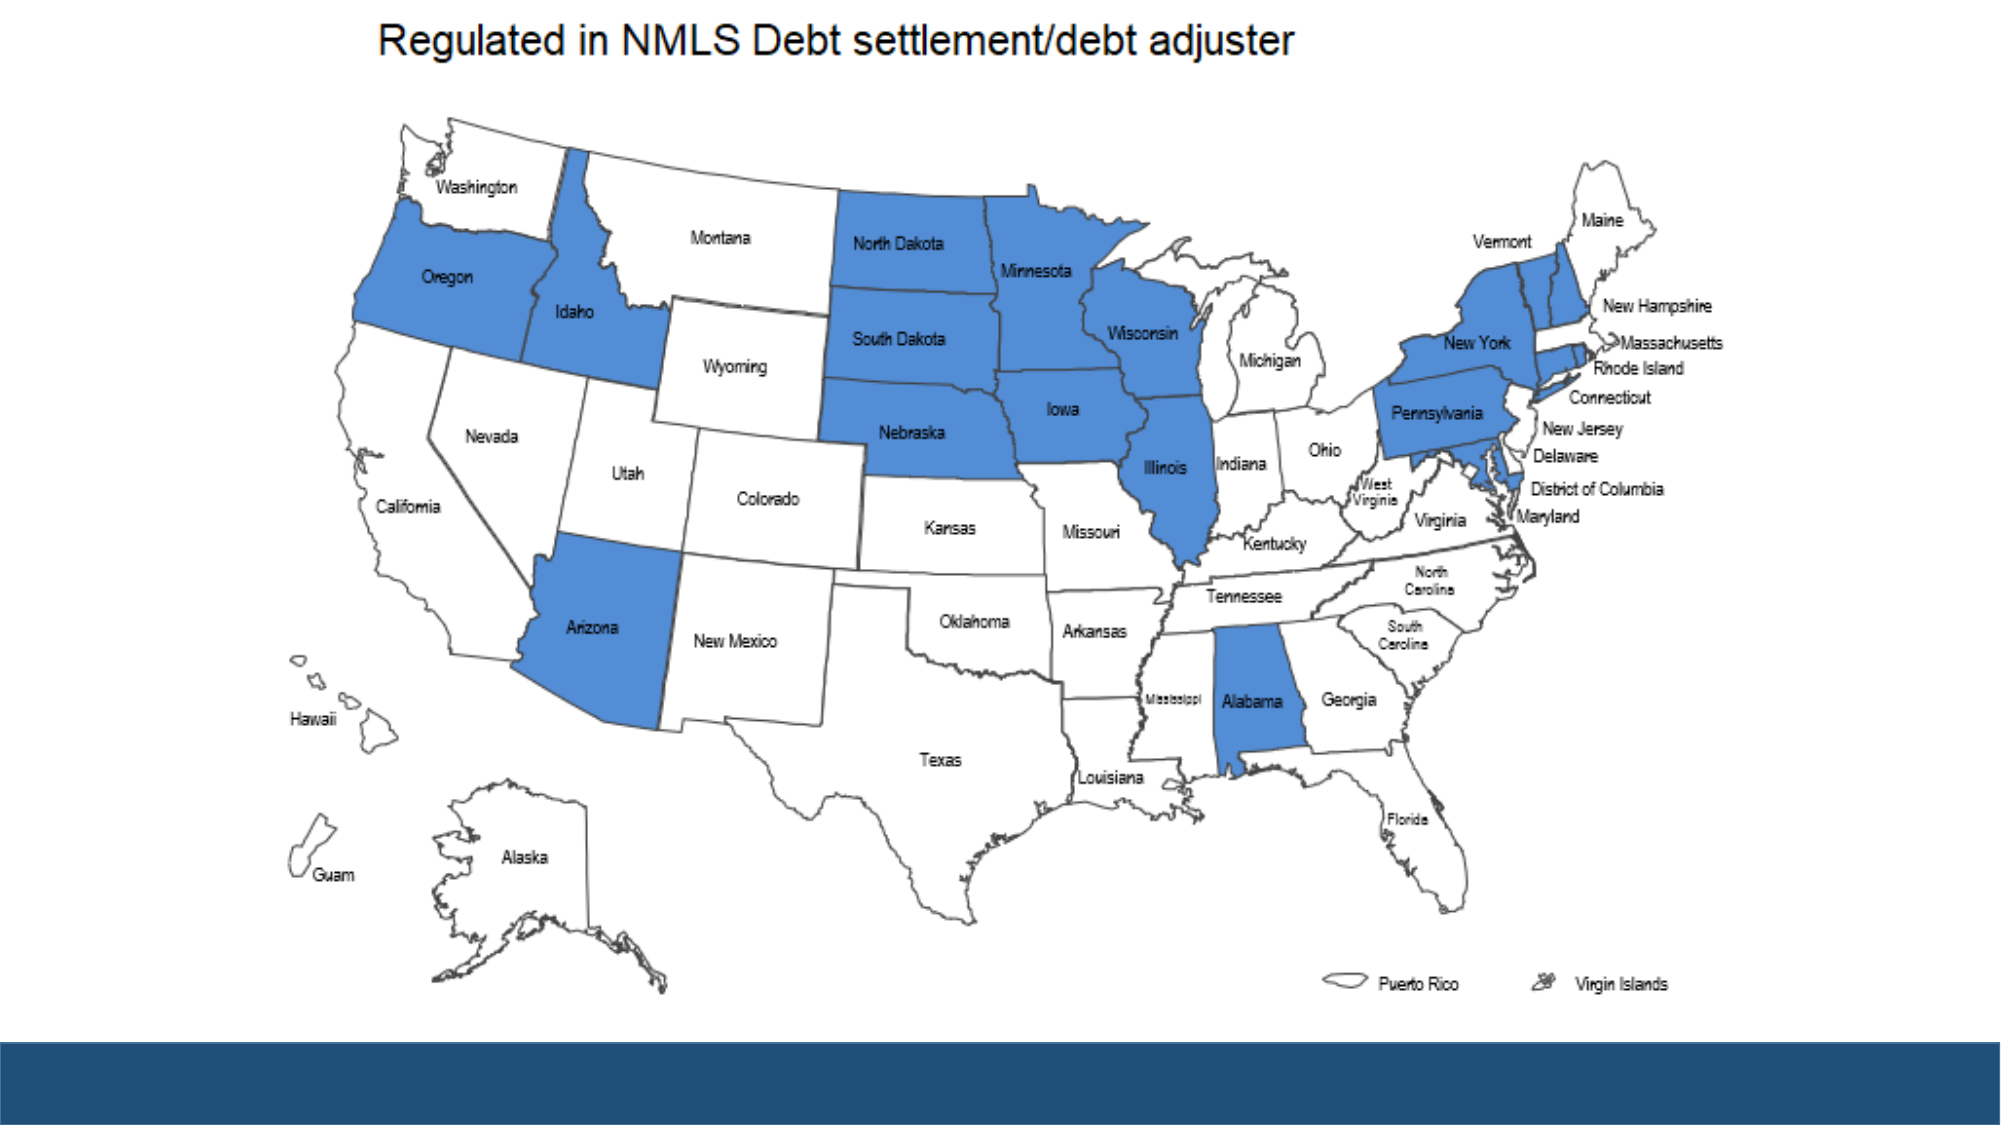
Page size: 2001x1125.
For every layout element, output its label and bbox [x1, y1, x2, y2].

picture [253, 0, 1747, 1025]
